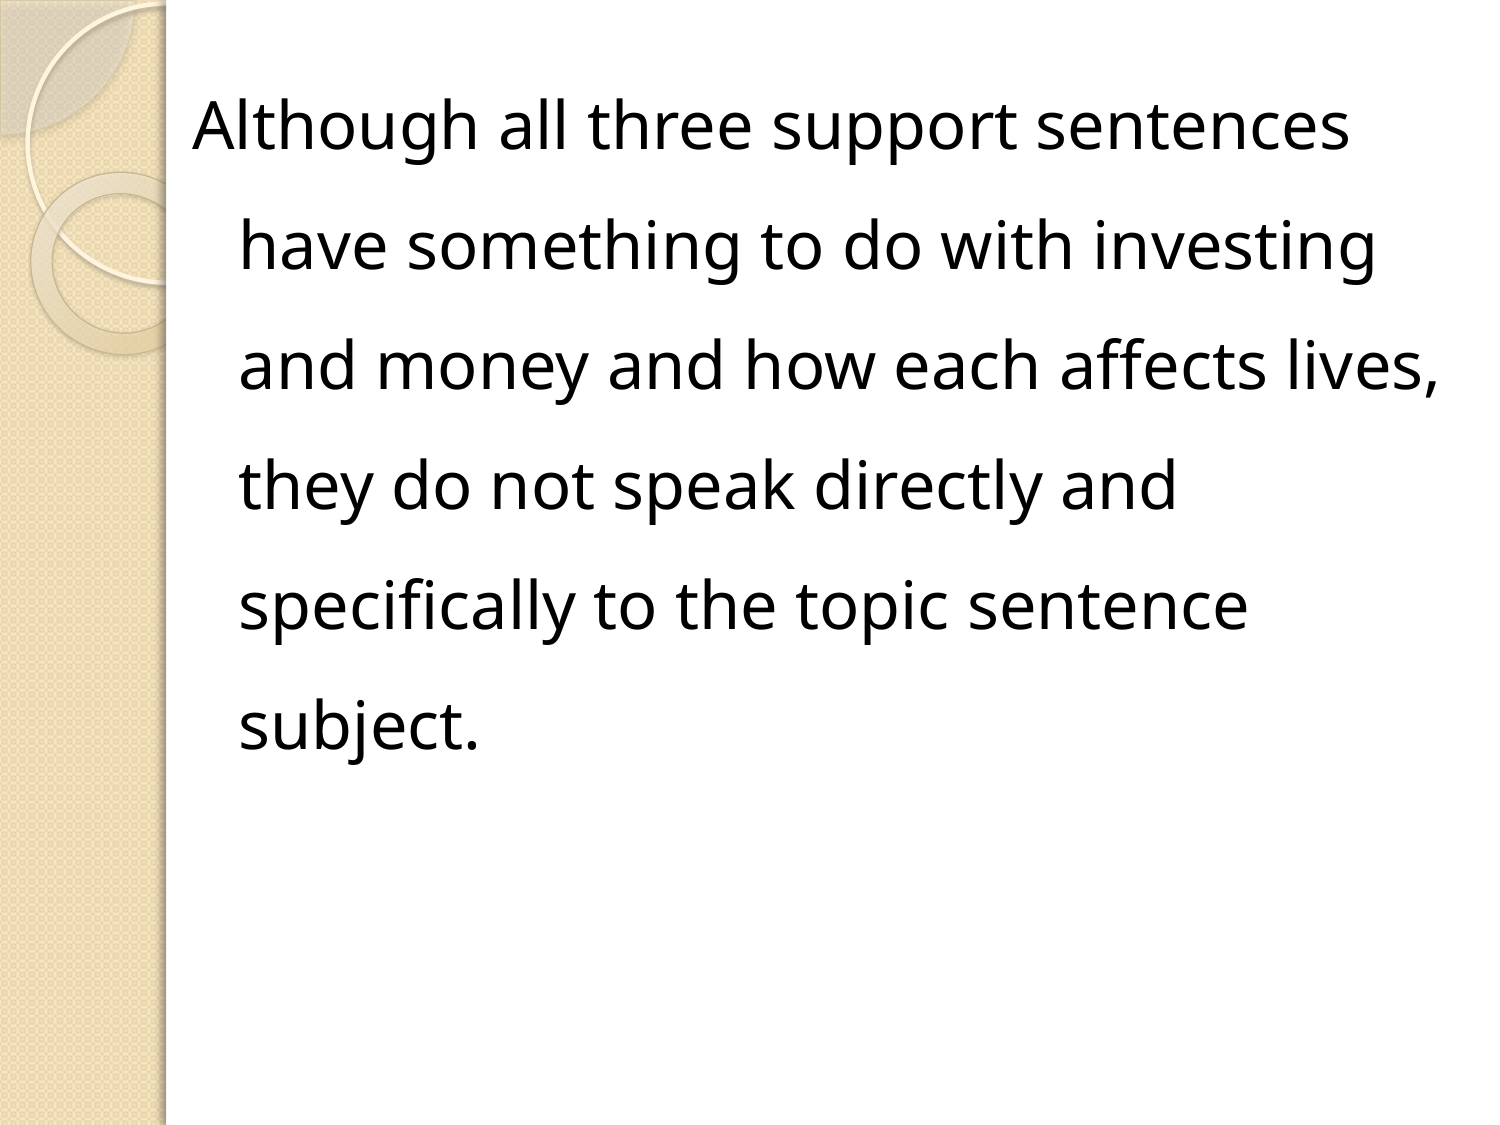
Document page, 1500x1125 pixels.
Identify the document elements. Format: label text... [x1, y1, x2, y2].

list Although all three support sentences have something to do with investing and money and how each affects lives, they do not speak directly and specifically to the topic sentence subject. [164, 35, 1466, 1102]
